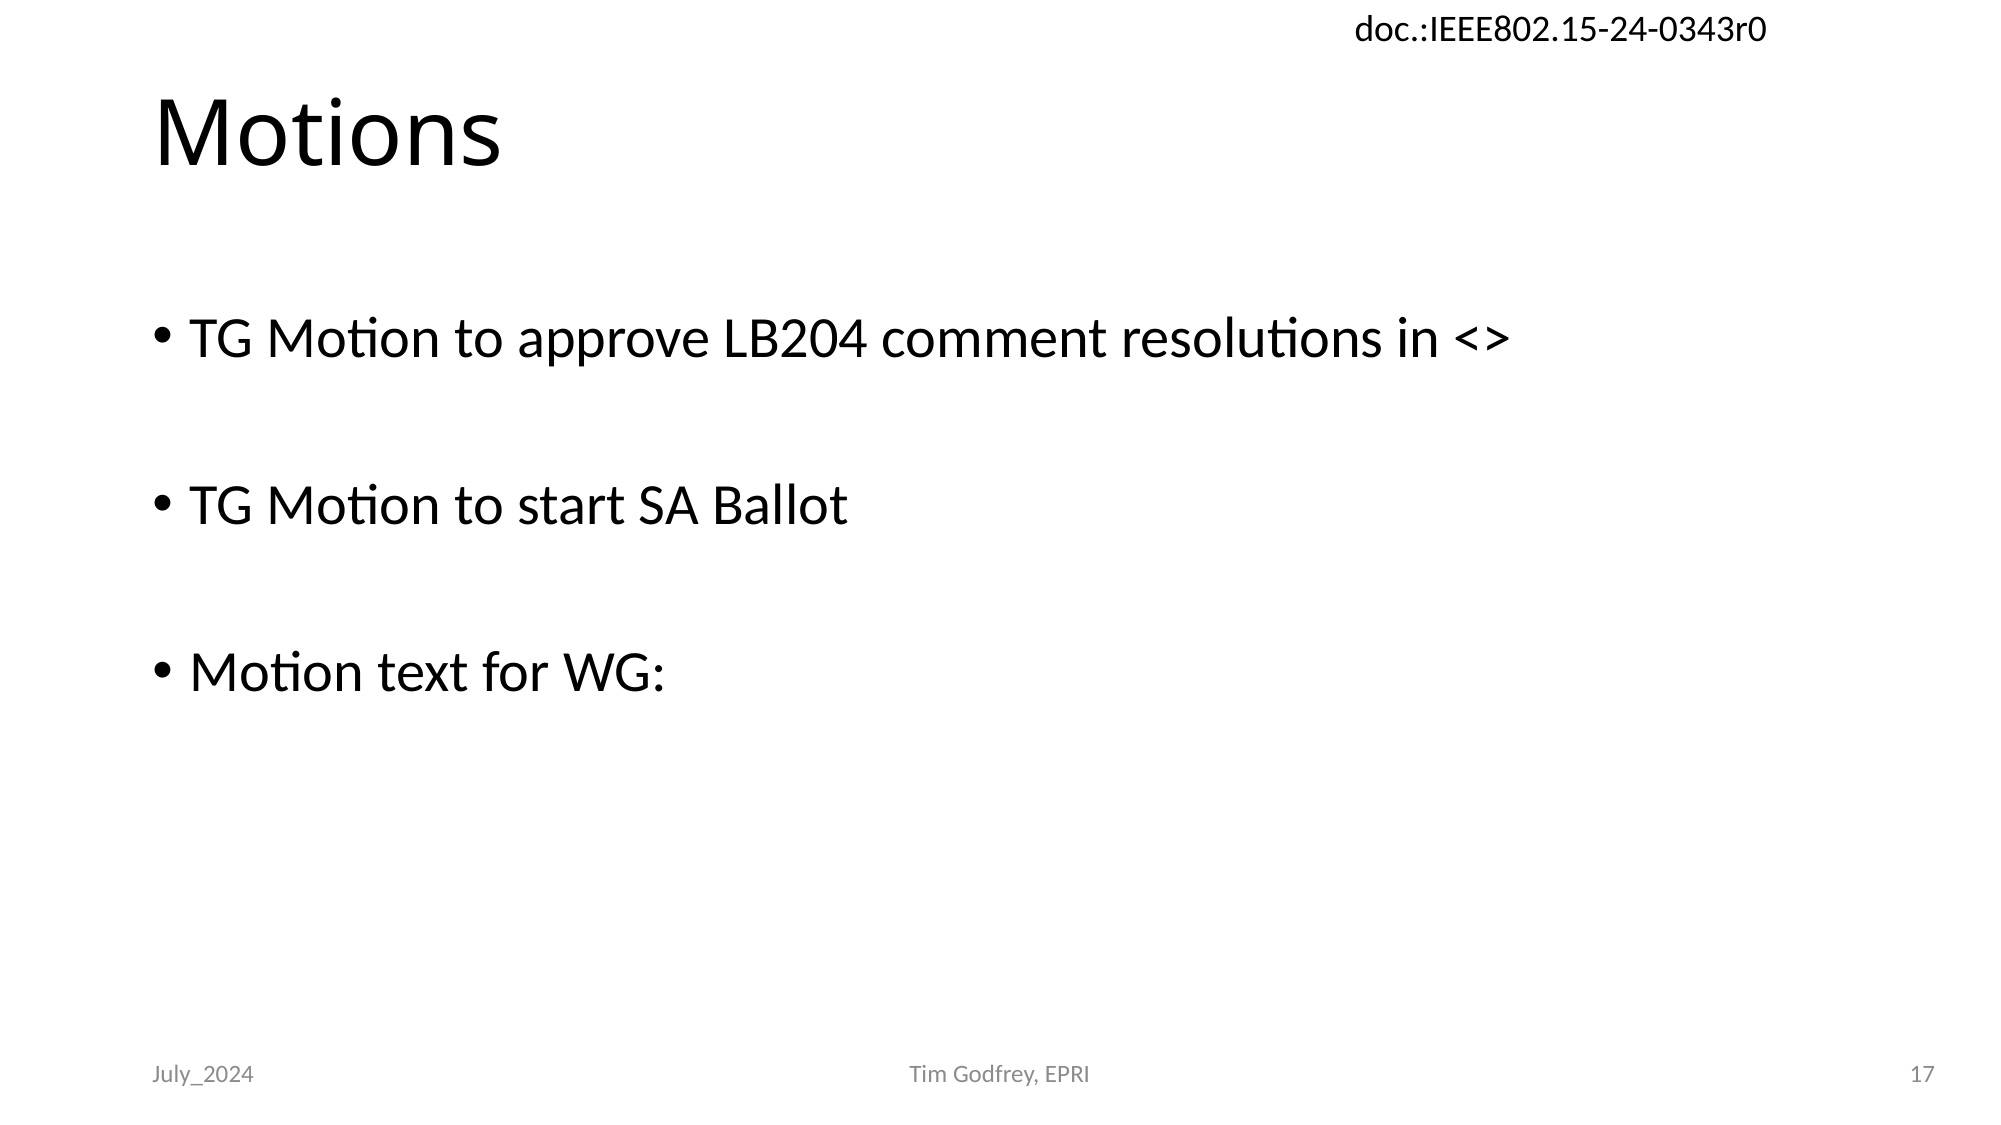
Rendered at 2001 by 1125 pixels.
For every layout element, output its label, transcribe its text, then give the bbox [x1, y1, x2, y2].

slide_number July_2024 [137, 1042, 588, 1103]
footer Tim Godfrey, EPRI [662, 1042, 1338, 1103]
list TG Motion to approve LB204 comment resolutions in <> TG Motion to start SA Ballot Motion text for WG: [137, 299, 1863, 1014]
slide_number 17 [1462, 1042, 1950, 1103]
title Motions [137, 59, 1863, 213]
